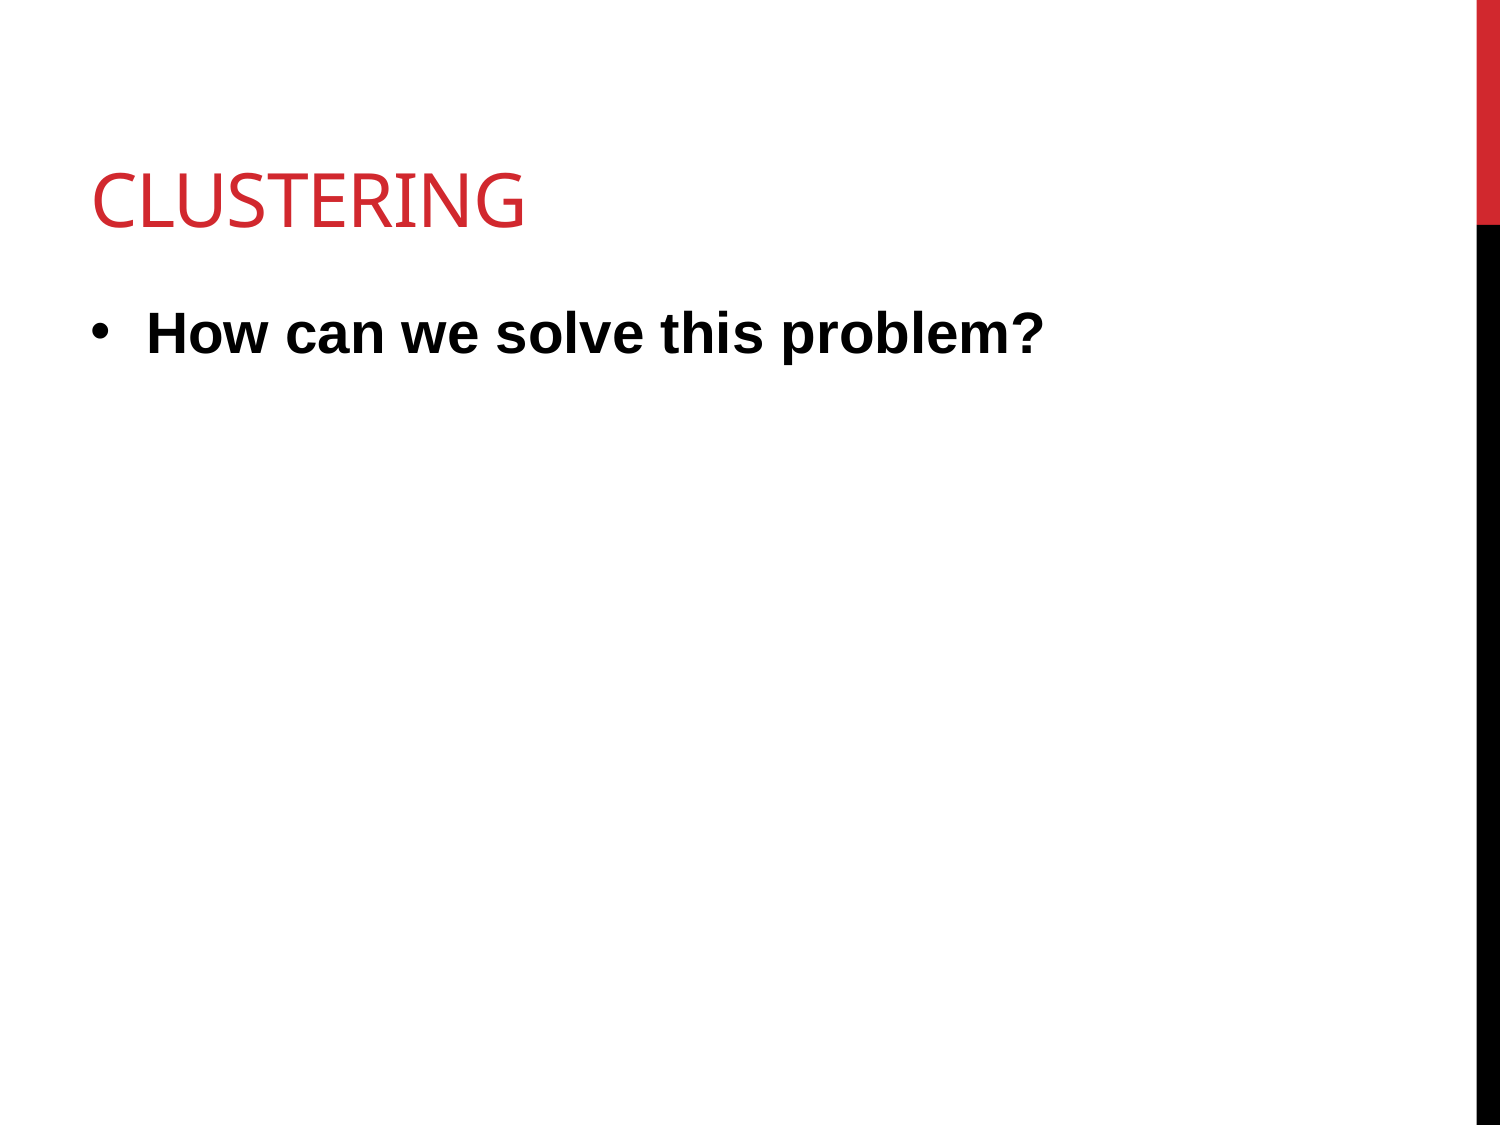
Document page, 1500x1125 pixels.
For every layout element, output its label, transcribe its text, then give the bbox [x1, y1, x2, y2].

list How can we solve this problem? [75, 287, 1325, 1052]
title Clustering [75, 25, 1025, 250]
